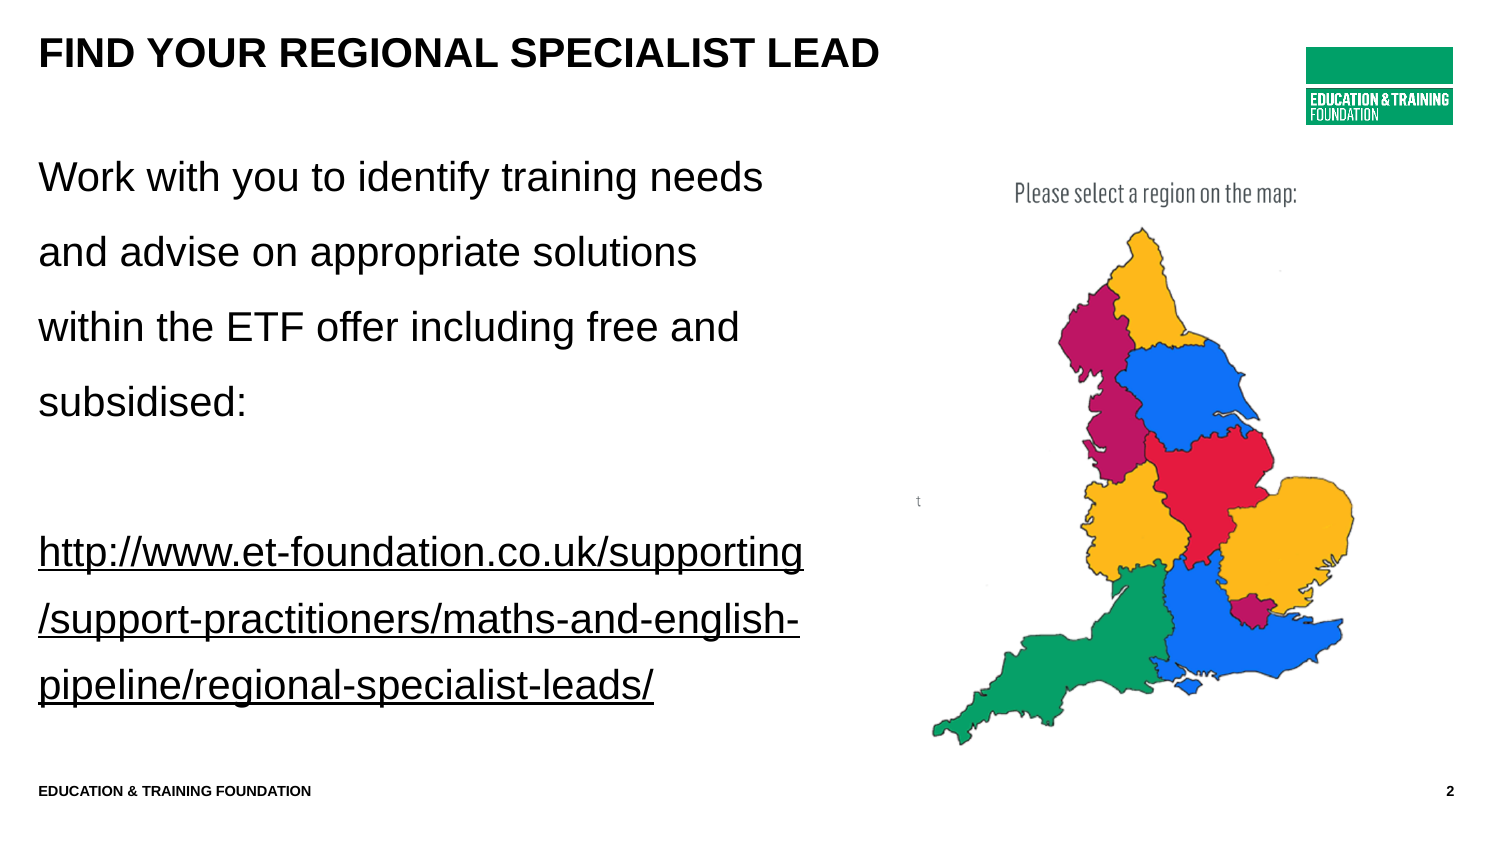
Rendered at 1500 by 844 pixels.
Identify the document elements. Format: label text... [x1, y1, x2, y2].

picture [1305, 46, 1453, 126]
list Work with you to identify training needs and advise on appropriate solutions within the ETF offer including free and subsidised: http://www.et-foundation.co.uk/supporting/support-practitioners/maths-and-english-pipeline/regional-specialist-leads/ [38, 149, 809, 741]
slide_number 2 [1305, 782, 1455, 827]
picture [916, 154, 1384, 746]
footer Education & Training Foundation [38, 782, 1300, 827]
title Find your Regional specialist lead [38, 33, 1423, 149]
